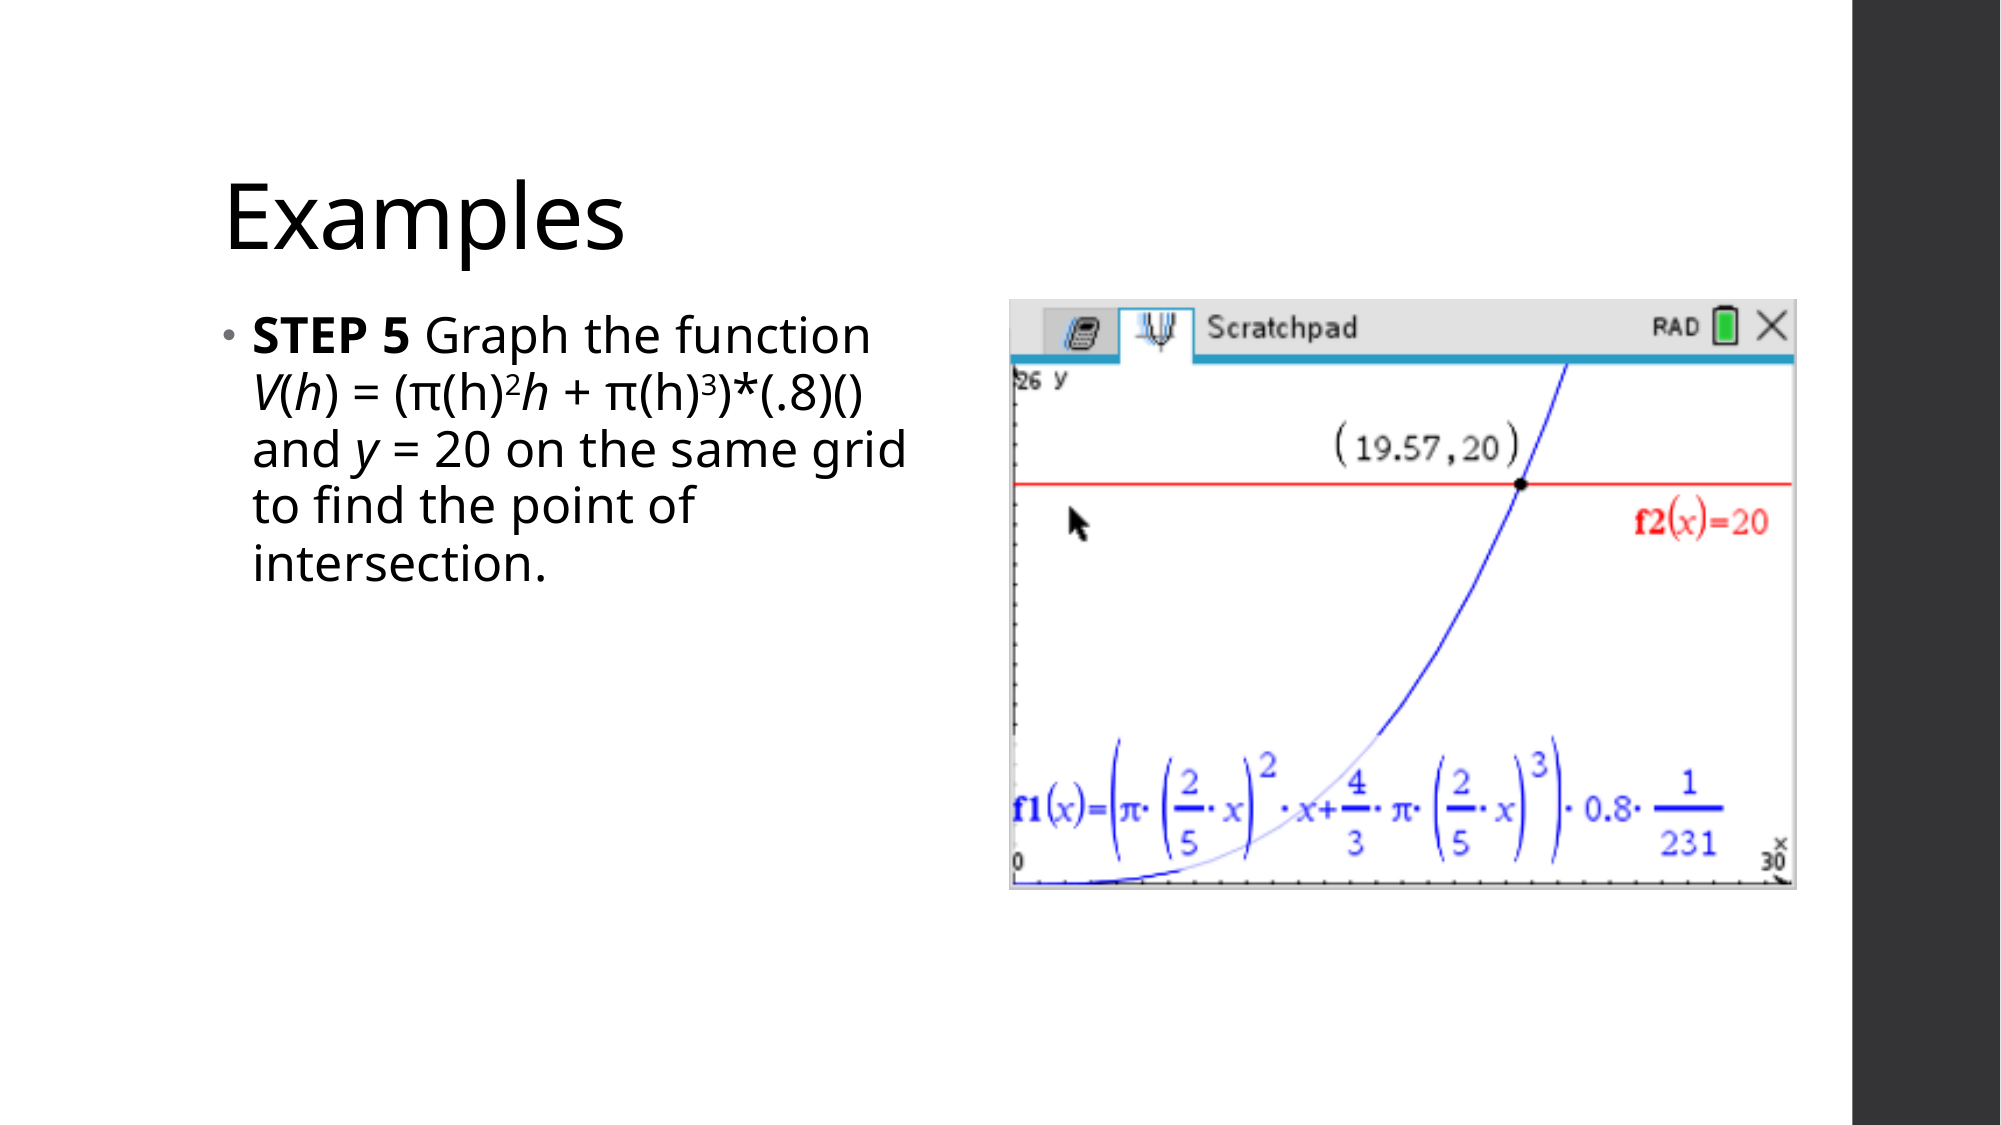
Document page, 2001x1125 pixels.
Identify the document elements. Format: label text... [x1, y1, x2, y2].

title Examples [206, 60, 1797, 278]
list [1009, 299, 1798, 890]
